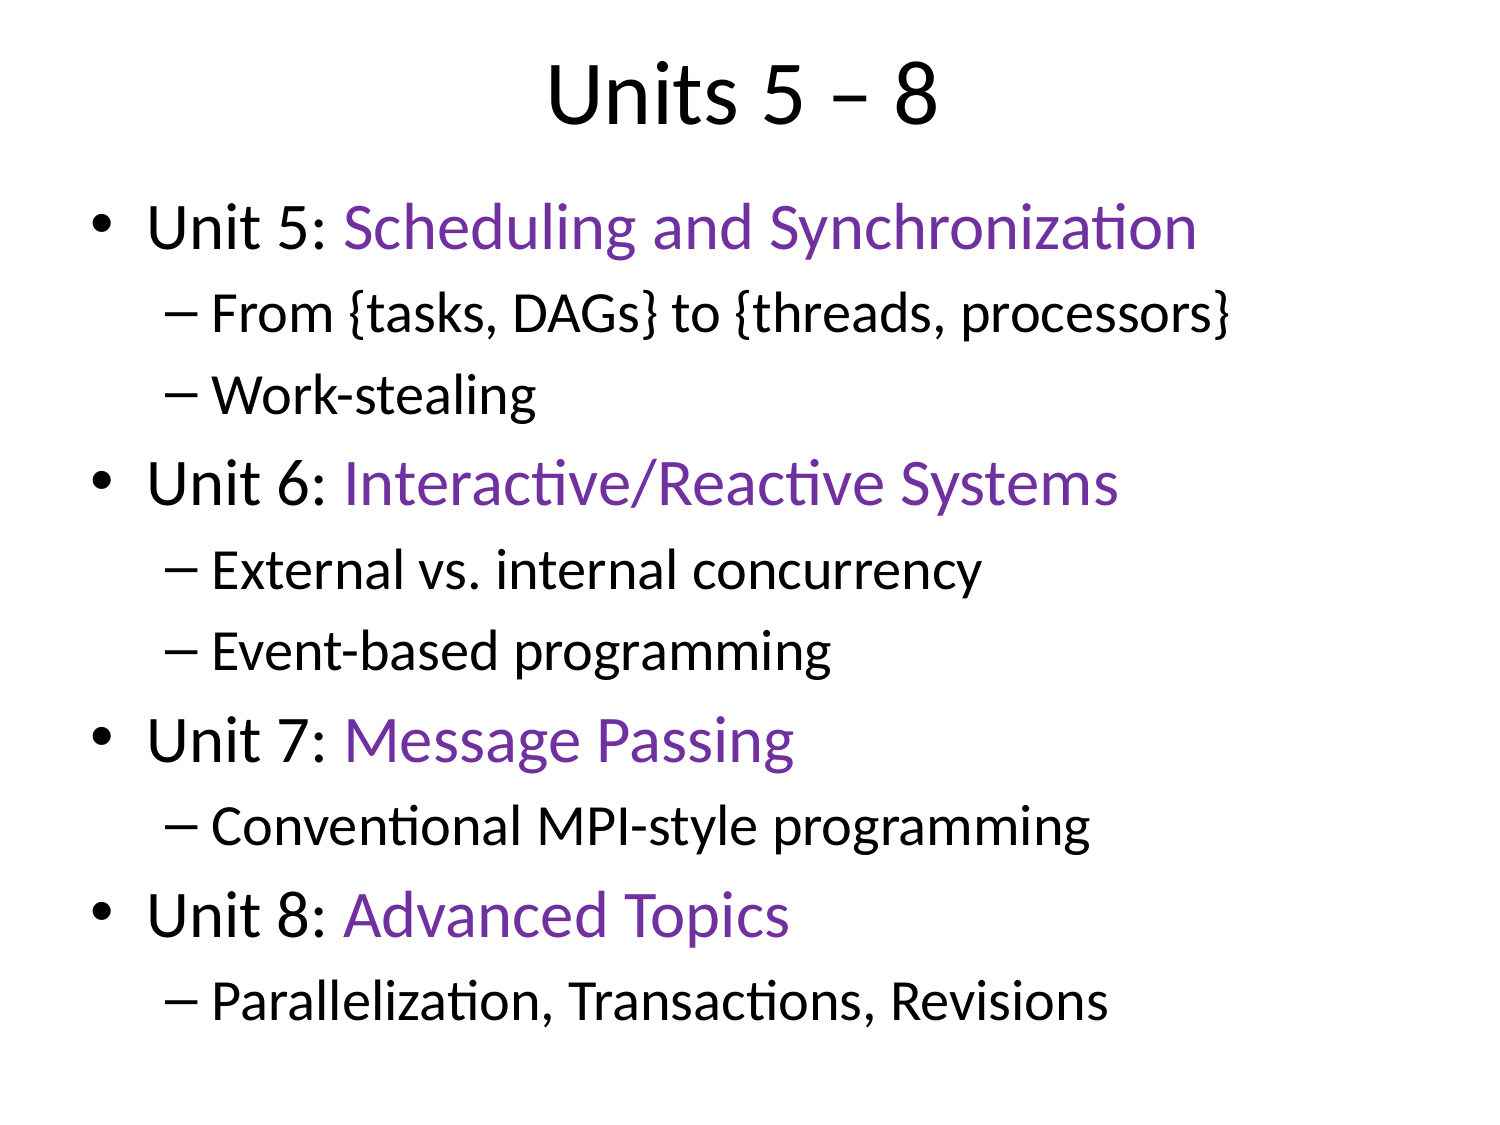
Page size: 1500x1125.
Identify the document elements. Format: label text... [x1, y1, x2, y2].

title Units 5 – 8 [24, 24, 1462, 150]
list Unit 5: Scheduling and Synchronization From {tasks, DAGs} to {threads, processors} Work-stealing Unit 6: Interactive/Reactive Systems External vs. internal concurrency Event-based programming Unit 7: Message Passing Conventional MPI-style programming Unit 8: Advanced Topics Parallelization, Transactions, Revisions [75, 174, 1447, 1019]
